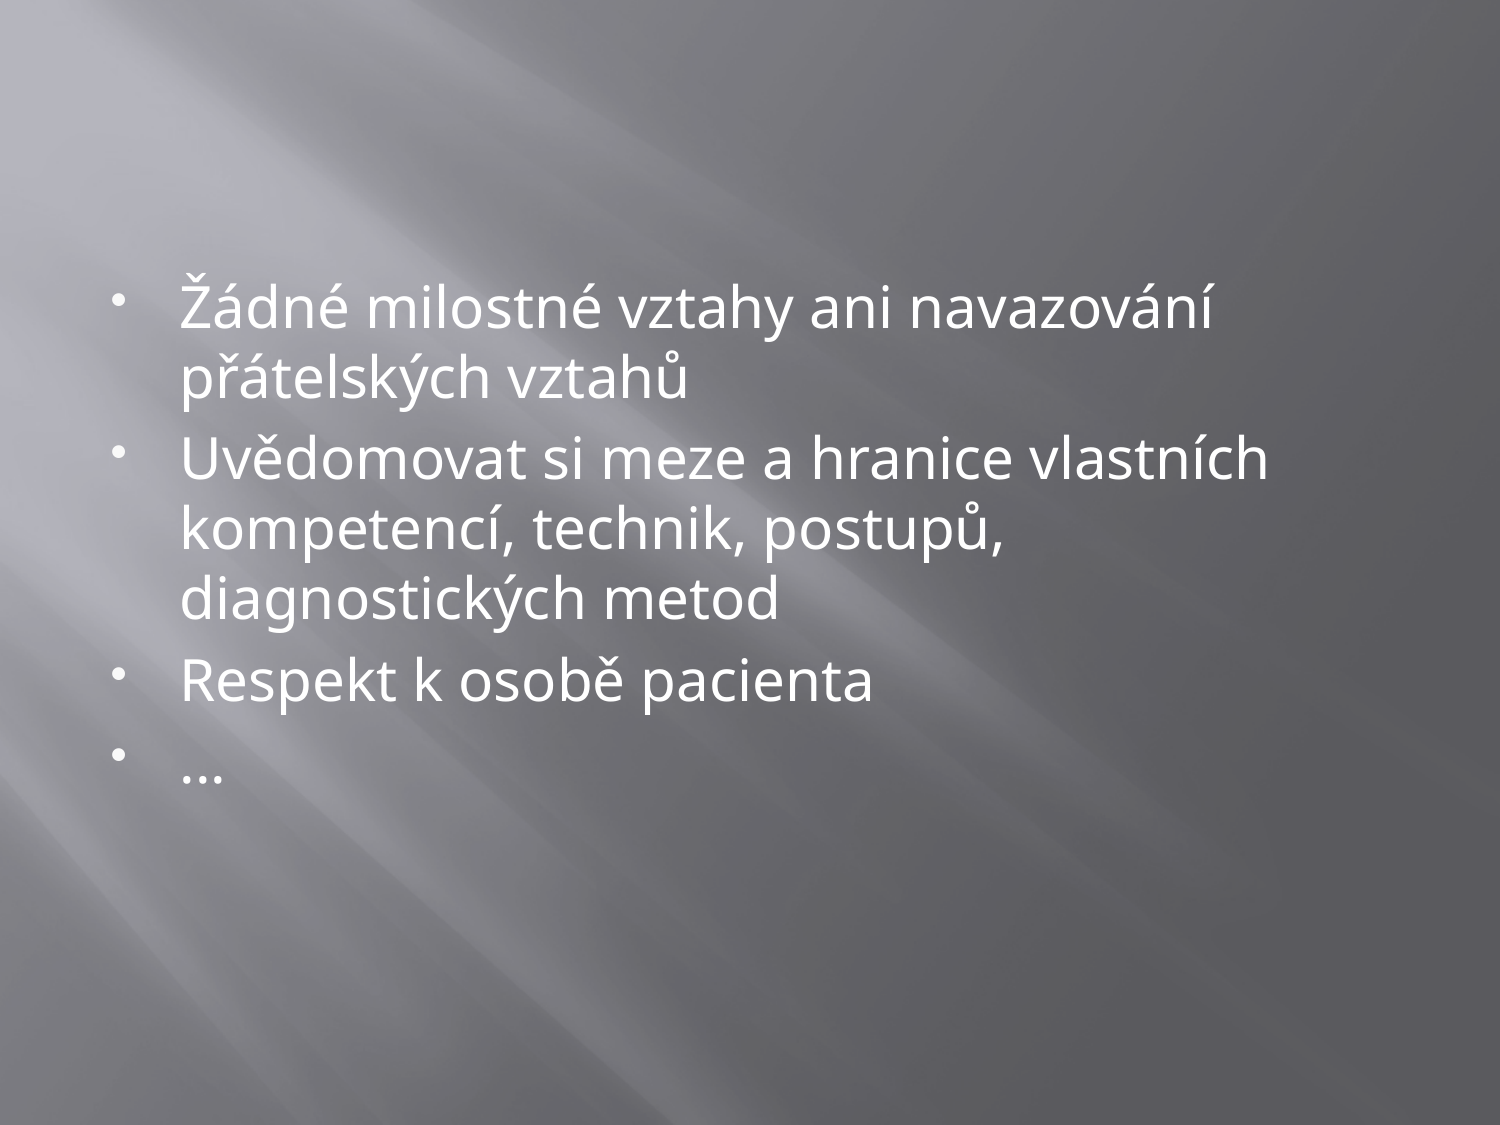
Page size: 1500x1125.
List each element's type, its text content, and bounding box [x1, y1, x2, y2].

list Žádné milostné vztahy ani navazování přátelských vztahů Uvědomovat si meze a hranice vlastních kompetencí, technik, postupů, diagnostických metod Respekt k osobě pacienta ... [75, 262, 1425, 1035]
